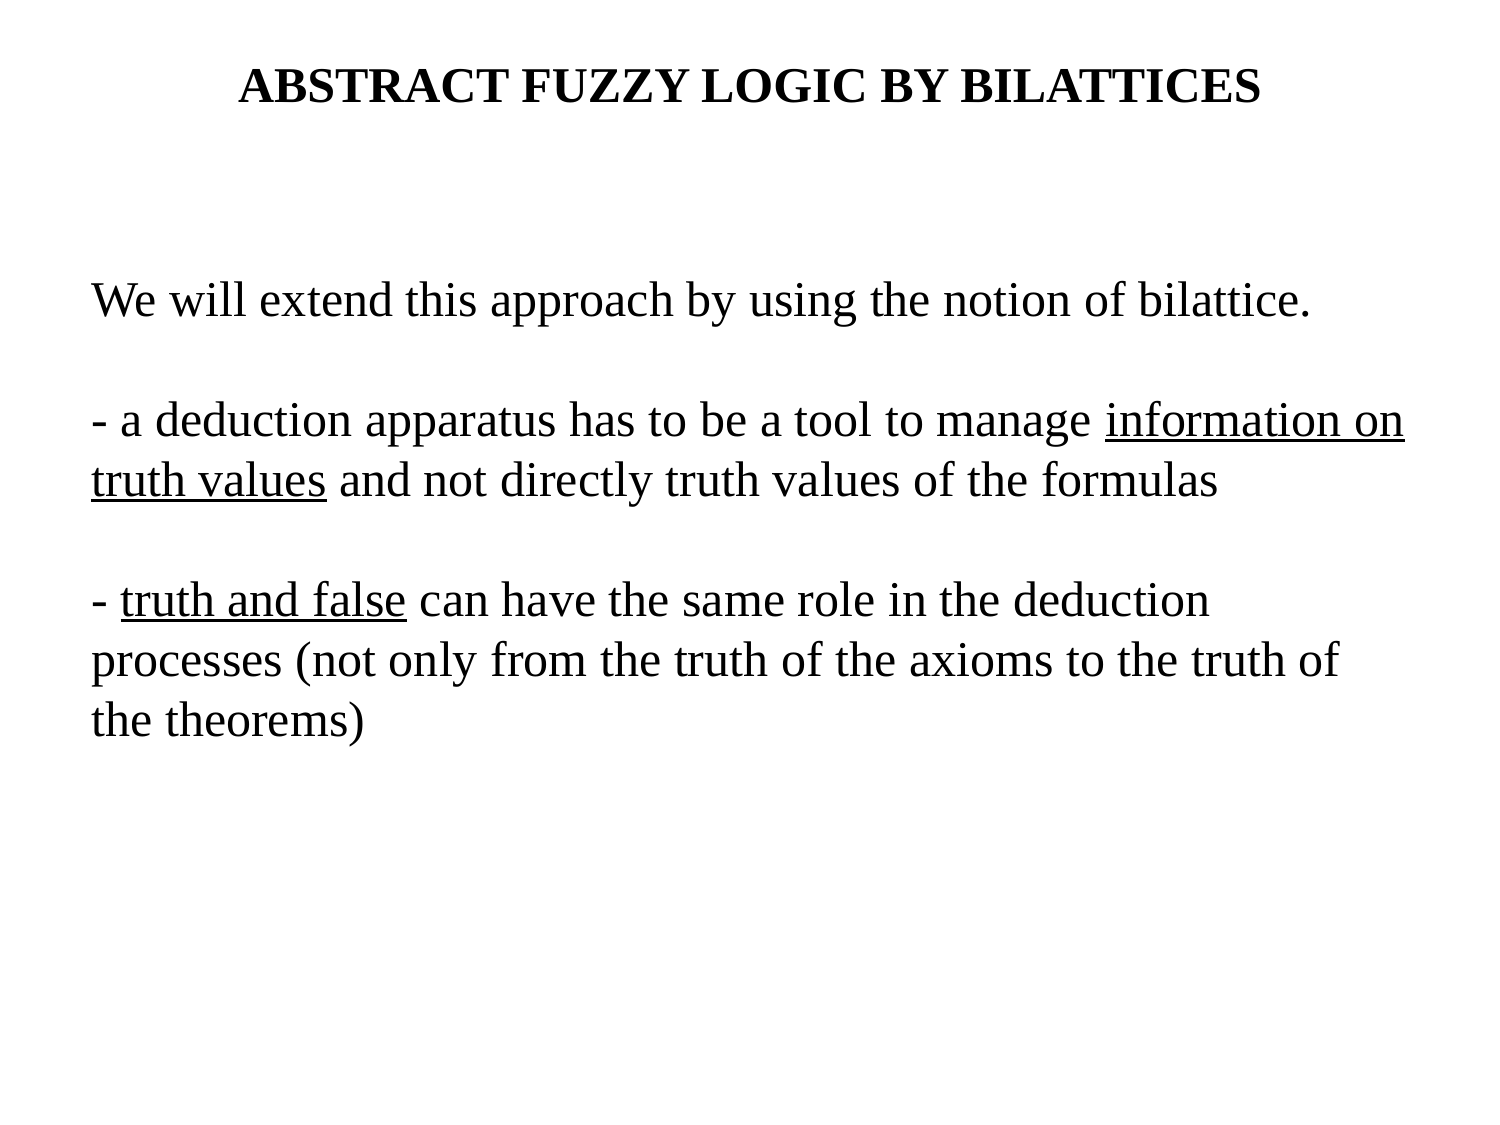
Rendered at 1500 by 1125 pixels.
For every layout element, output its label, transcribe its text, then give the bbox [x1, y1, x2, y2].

text_box We will extend this approach by using the notion of bilattice. - a deduction apparatus has to be a tool to manage information on truth values and not directly truth values of the formulas - truth and false can have the same role in the deduction processes (not only from the truth of the axioms to the truth of the theorems) [76, 258, 1424, 814]
text_box ABSTRACT FUZZY LOGIC BY BILATTICES [74, 45, 1425, 233]
